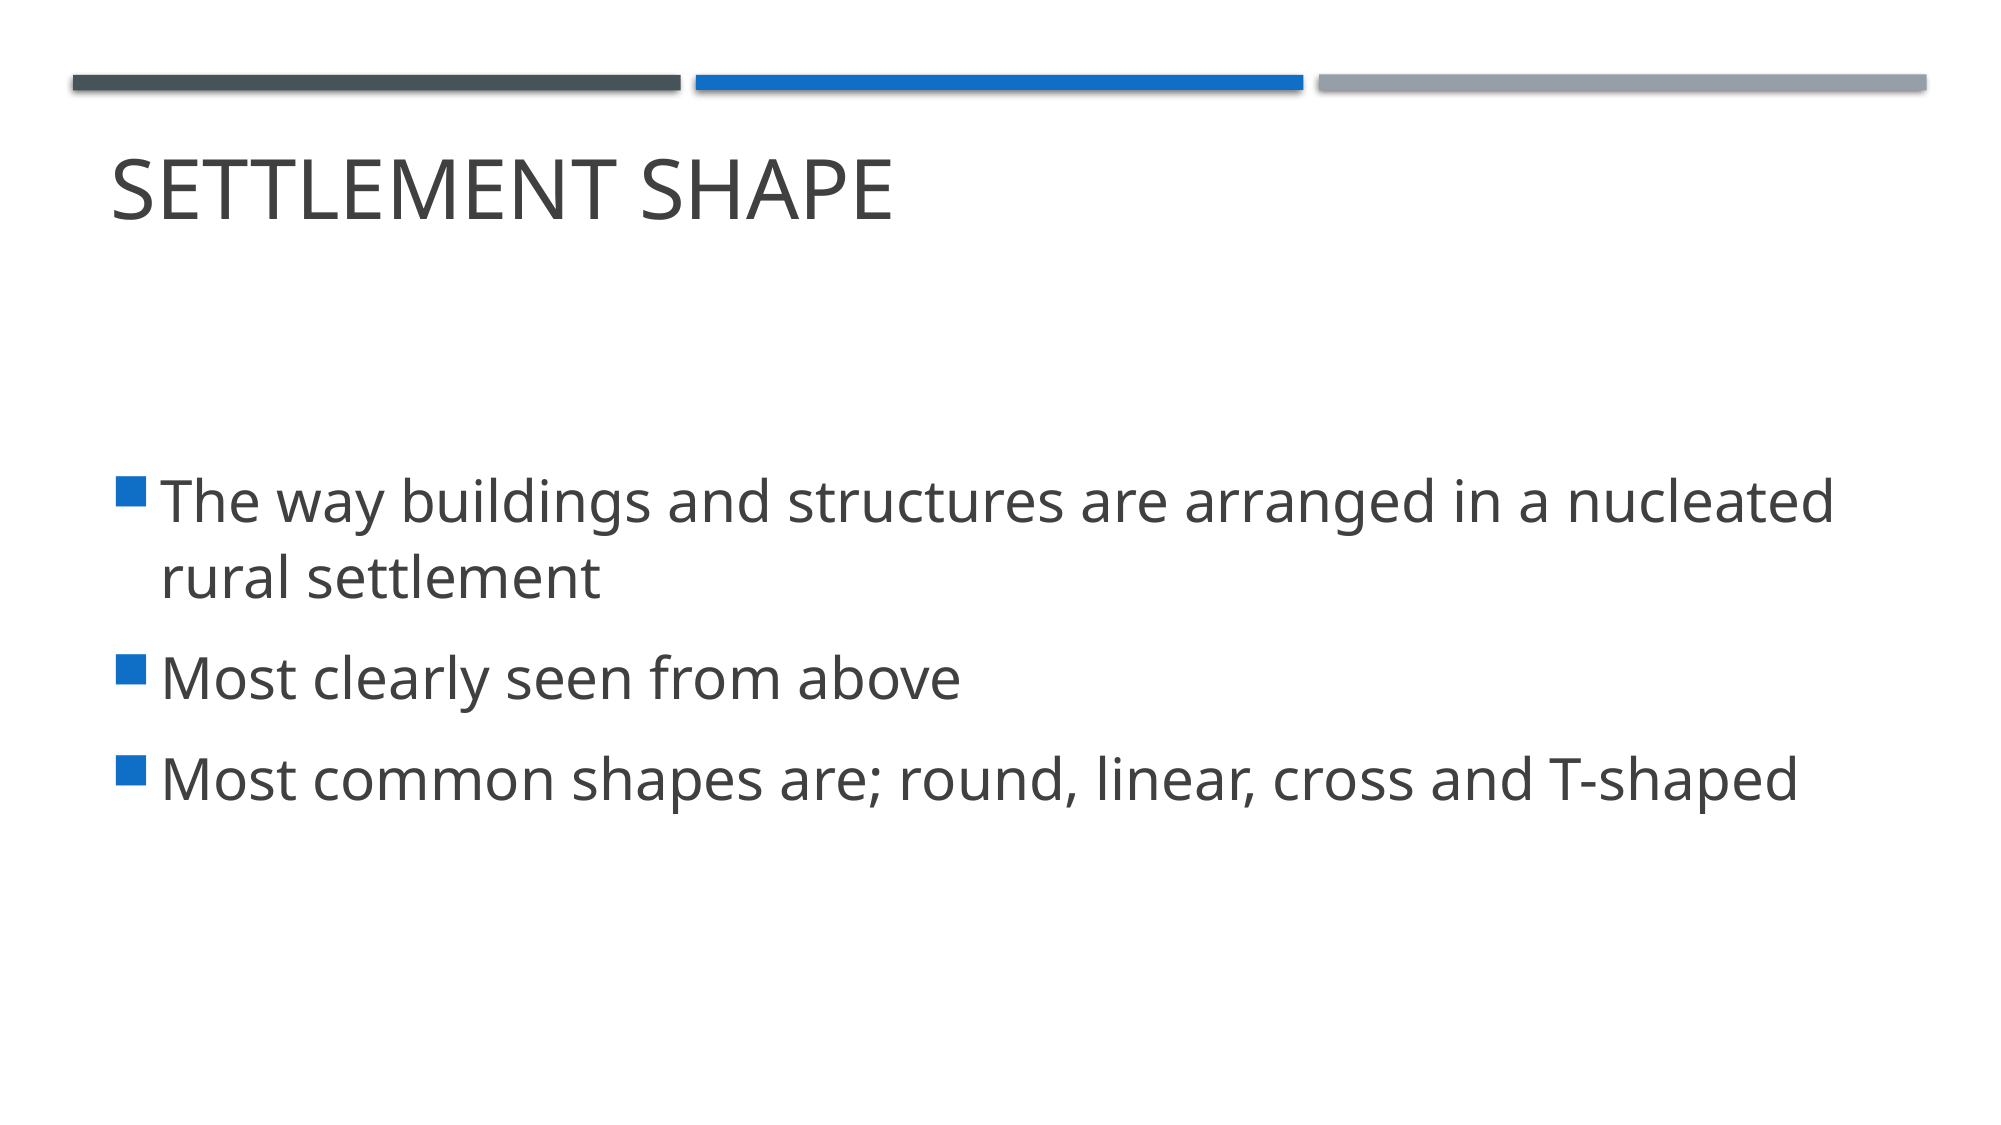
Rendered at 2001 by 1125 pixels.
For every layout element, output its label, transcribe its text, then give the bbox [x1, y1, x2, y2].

list The way buildings and structures are arranged in a nucleated rural settlement Most clearly seen from above Most common shapes are; round, linear, cross and T-shaped [95, 289, 1905, 981]
title Settlement shape [95, 115, 1905, 244]
